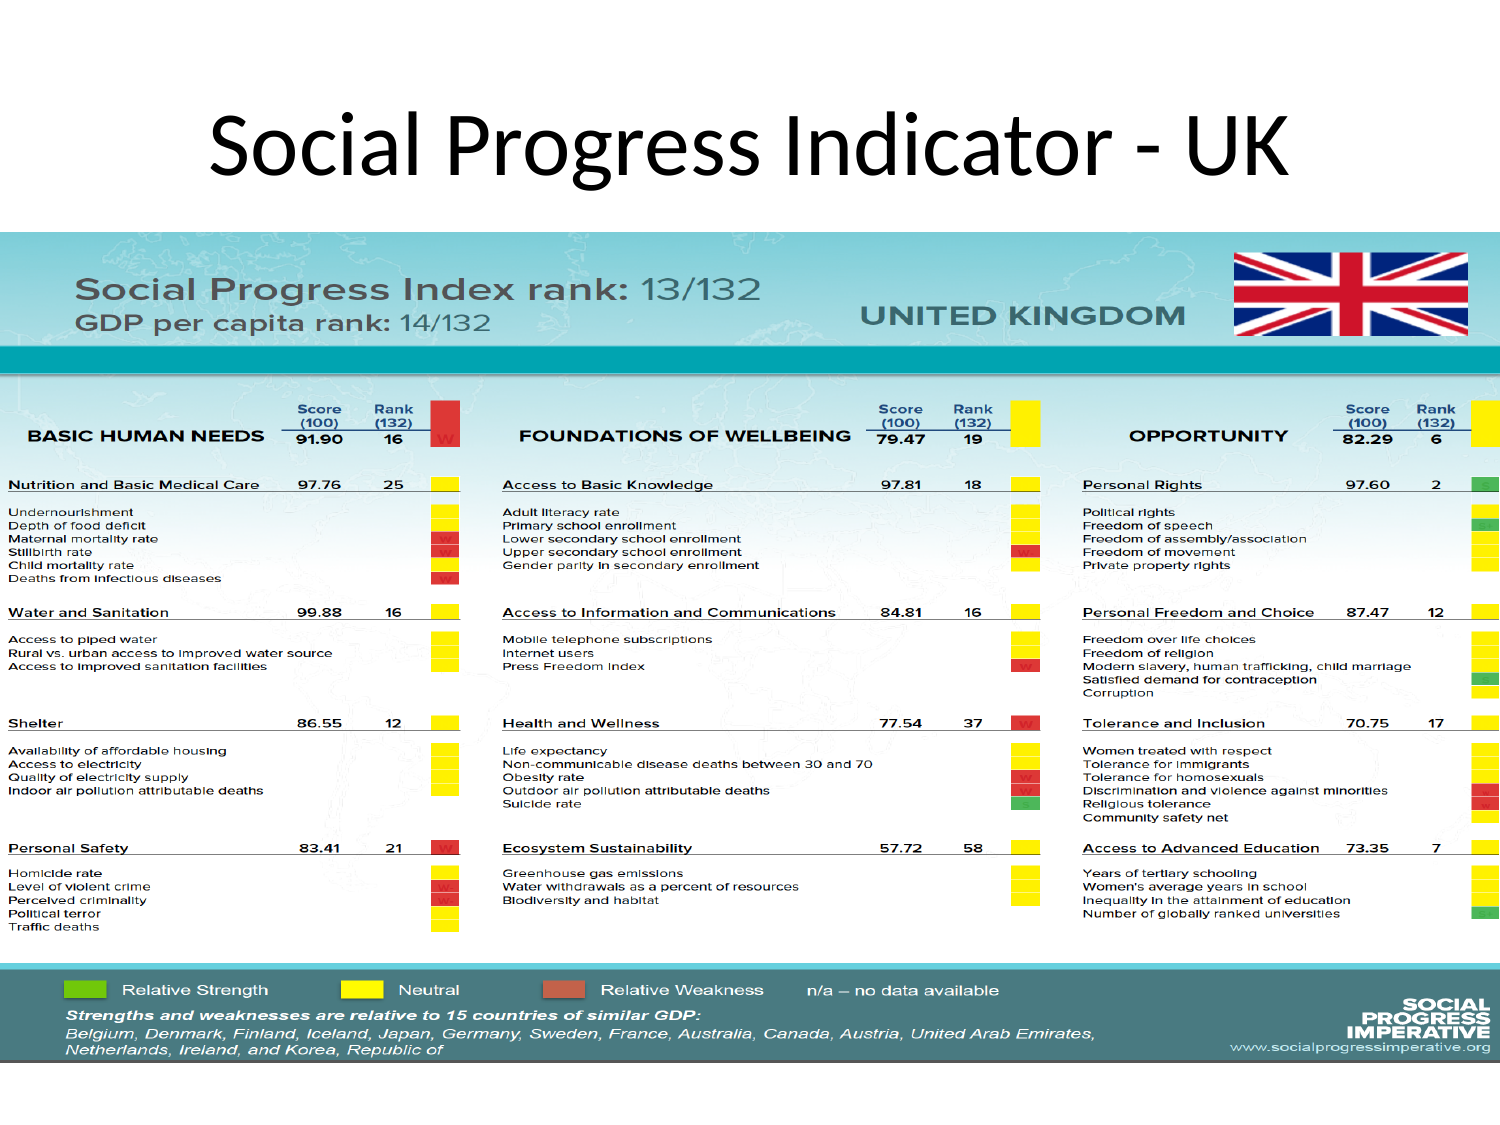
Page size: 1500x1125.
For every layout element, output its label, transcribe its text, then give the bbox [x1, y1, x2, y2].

title Social Progress Indicator - UK [75, 45, 1425, 230]
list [0, 232, 1500, 1063]
